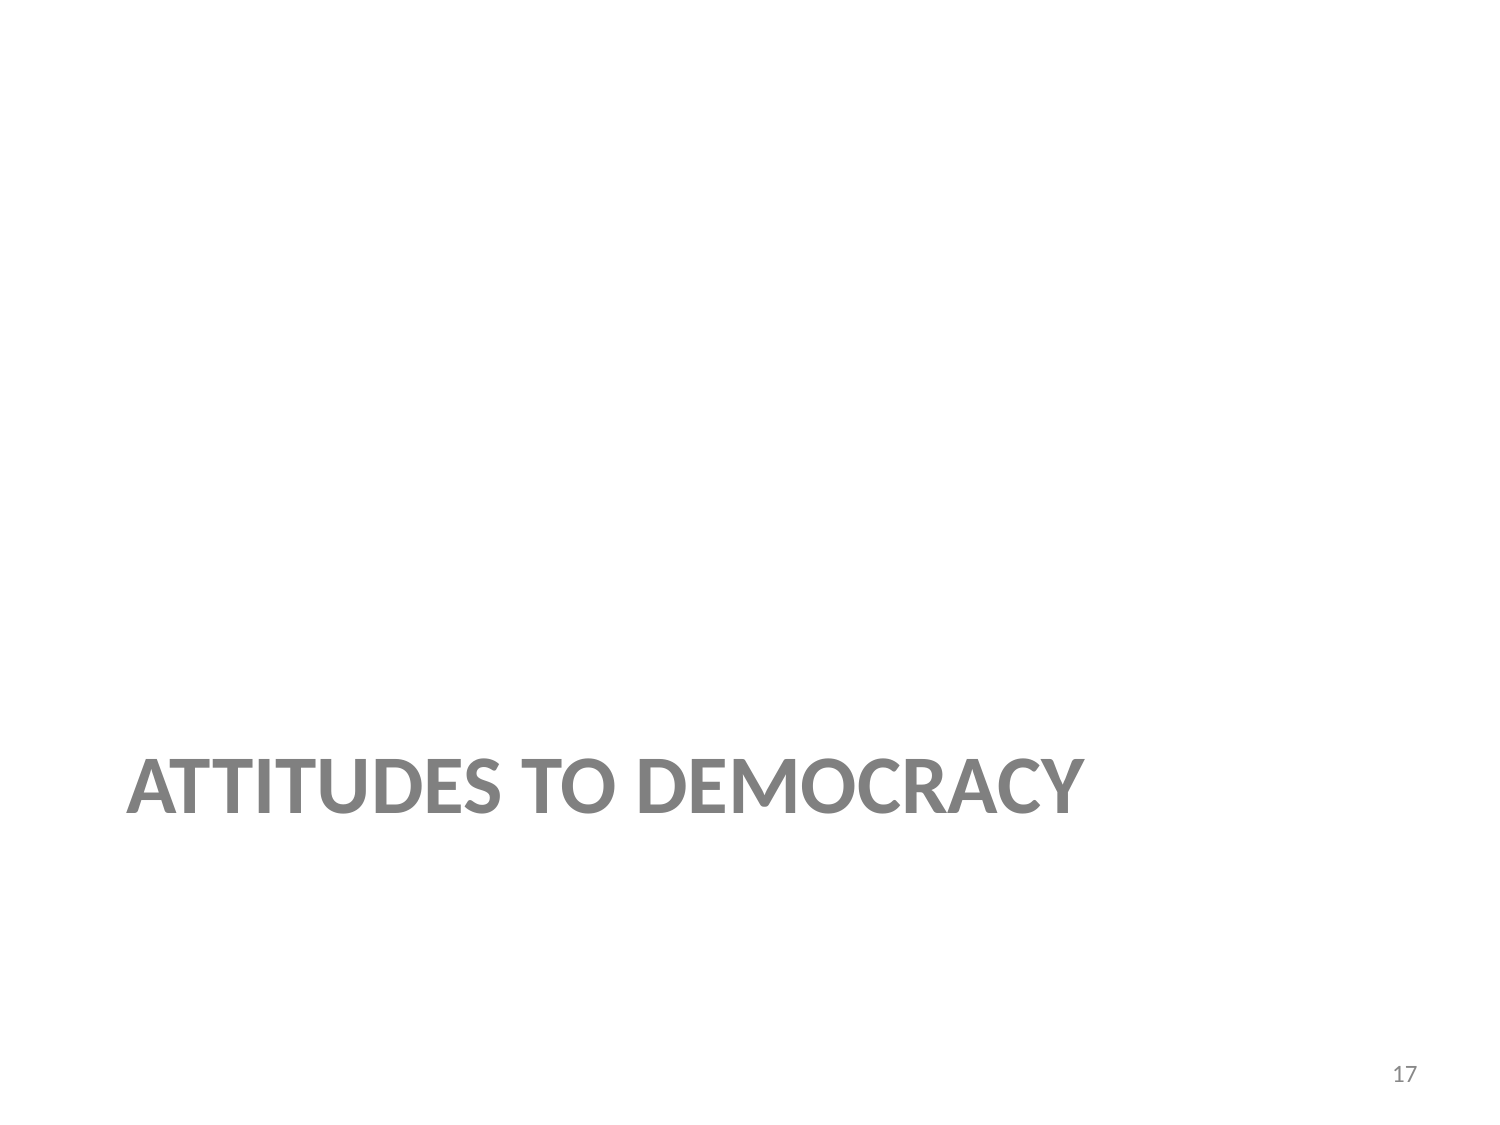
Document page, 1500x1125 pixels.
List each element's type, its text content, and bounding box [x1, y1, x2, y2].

slide_number 17 [1074, 1042, 1426, 1104]
title Attitudes to Democracy [117, 722, 1394, 947]
